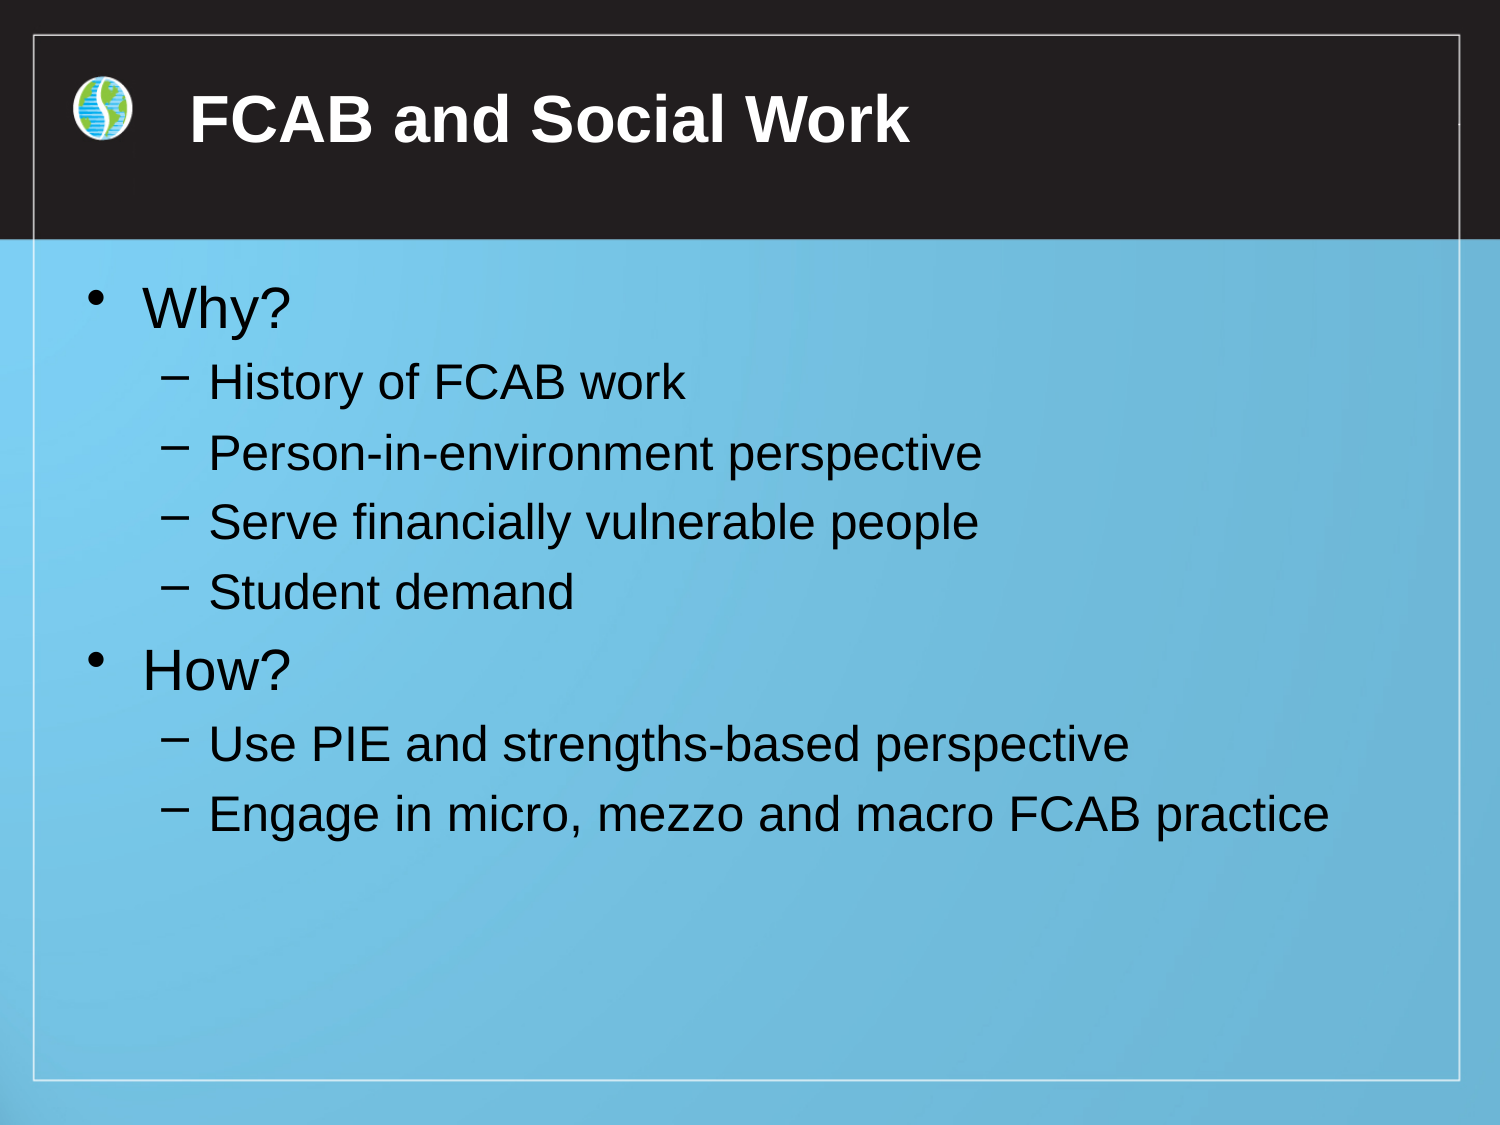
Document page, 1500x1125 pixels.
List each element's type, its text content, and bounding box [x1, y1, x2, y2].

list Why? History of FCAB work Person-in-environment perspective Serve financially vulnerable people Student demand How? Use PIE and strengths-based perspective Engage in micro, mezzo and macro FCAB practice [71, 262, 1438, 1045]
picture [0, 0, 1500, 1125]
title FCAB and Social Work [174, 40, 1425, 193]
